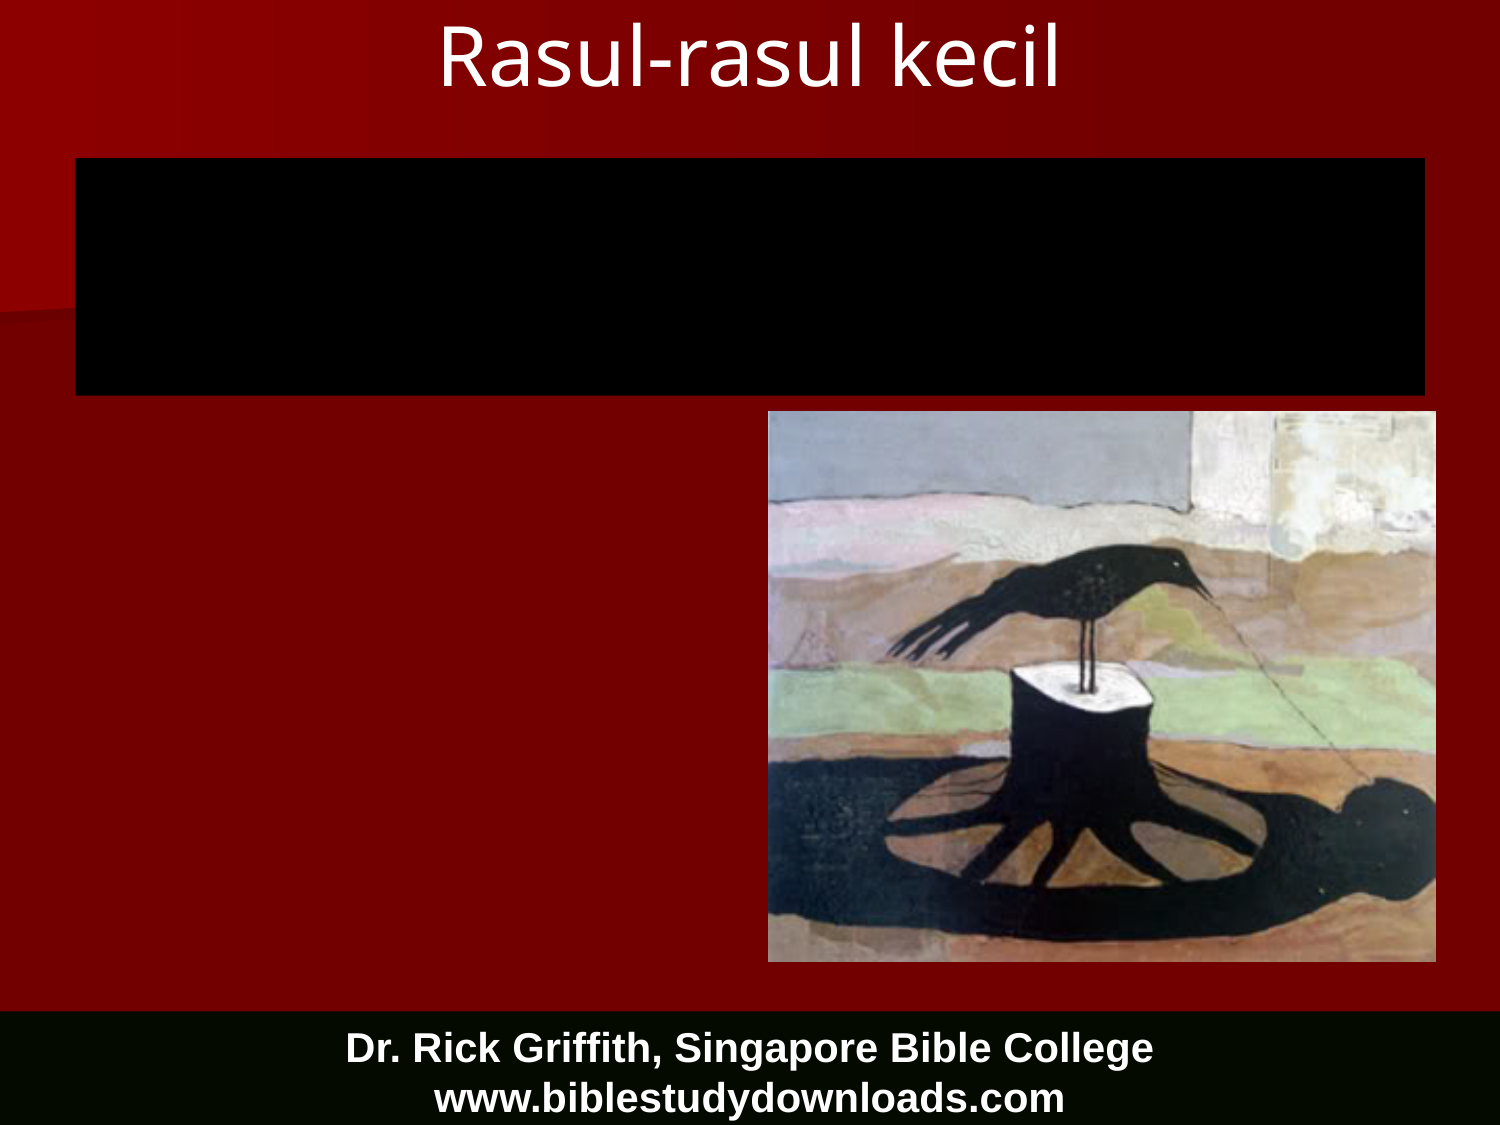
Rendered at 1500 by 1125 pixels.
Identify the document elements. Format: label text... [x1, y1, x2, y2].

text_box Rasul-rasul kecil [0, 0, 1500, 111]
picture [768, 411, 1436, 963]
title Book of Nahum [74, 157, 1426, 396]
text_box Dr. Rick Griffith, Singapore Bible College www.biblestudydownloads.com [0, 1011, 1500, 1125]
